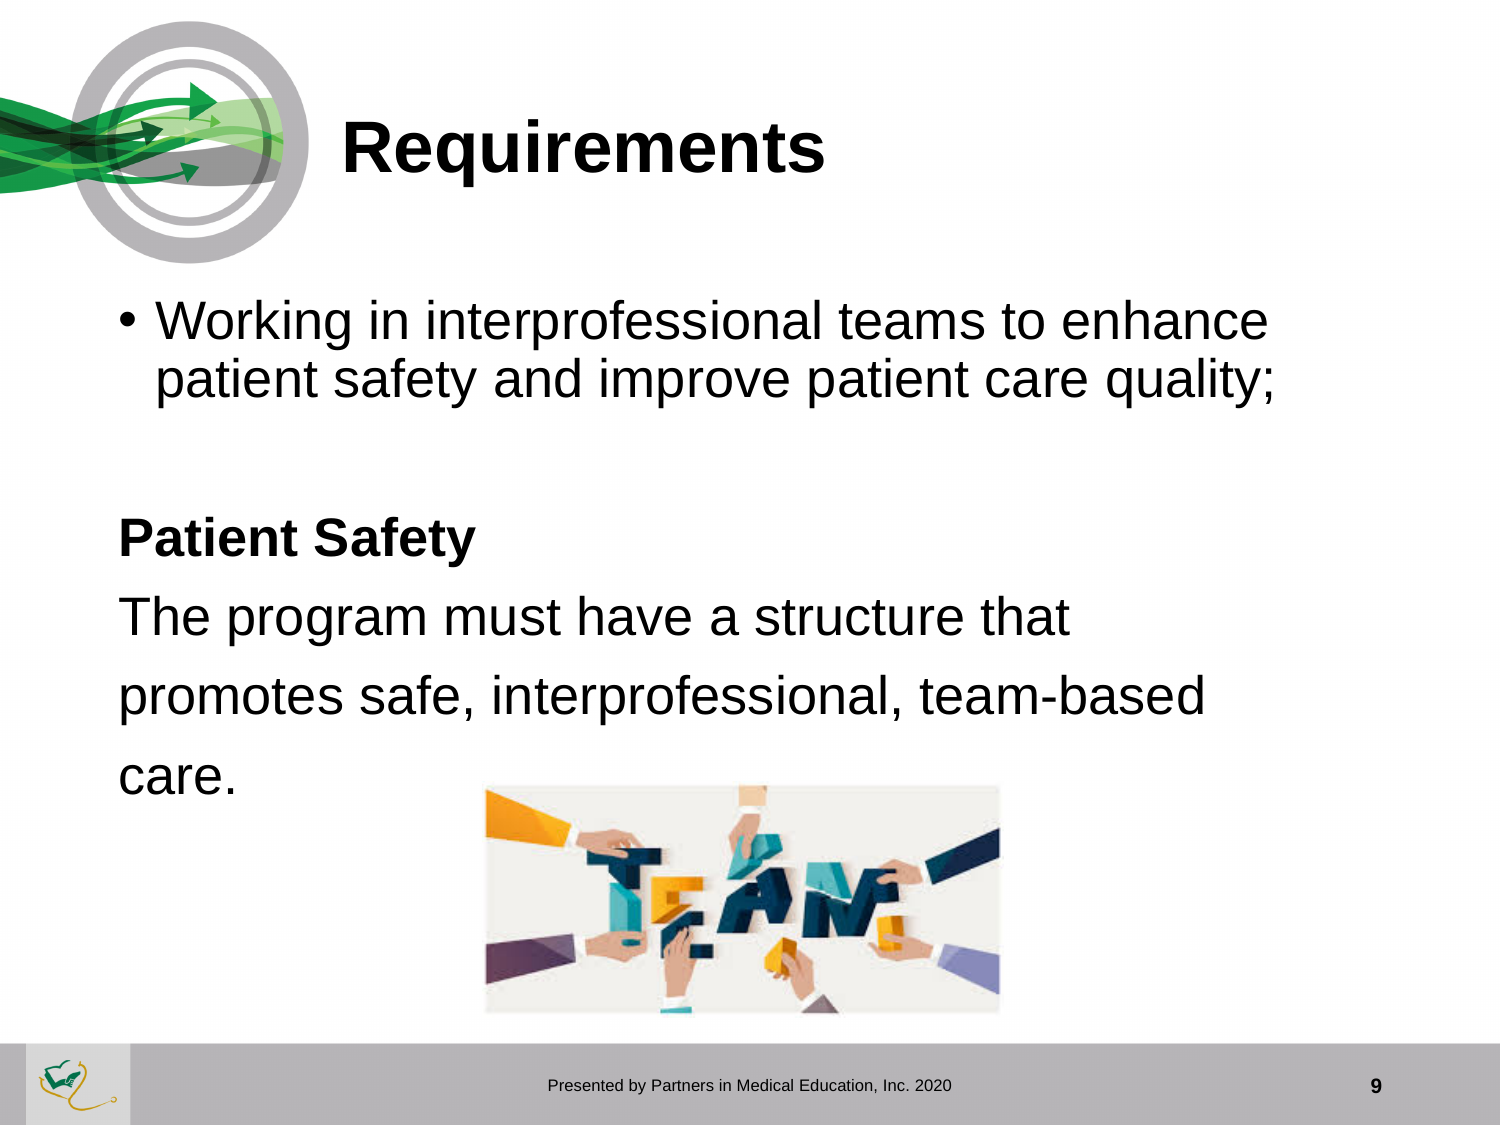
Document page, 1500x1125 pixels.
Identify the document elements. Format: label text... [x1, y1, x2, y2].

picture [0, 0, 1500, 1125]
footer Presented by Partners in Medical Education, Inc. 2020 [496, 1055, 1004, 1116]
title Requirements [326, 40, 1397, 258]
list Working in interprofessional teams to enhance patient safety and improve patient care quality; Patient Safety The program must have a structure that promotes safe, interprofessional, team-based care. [103, 285, 1397, 1014]
slide_number 9 [1059, 1055, 1397, 1116]
